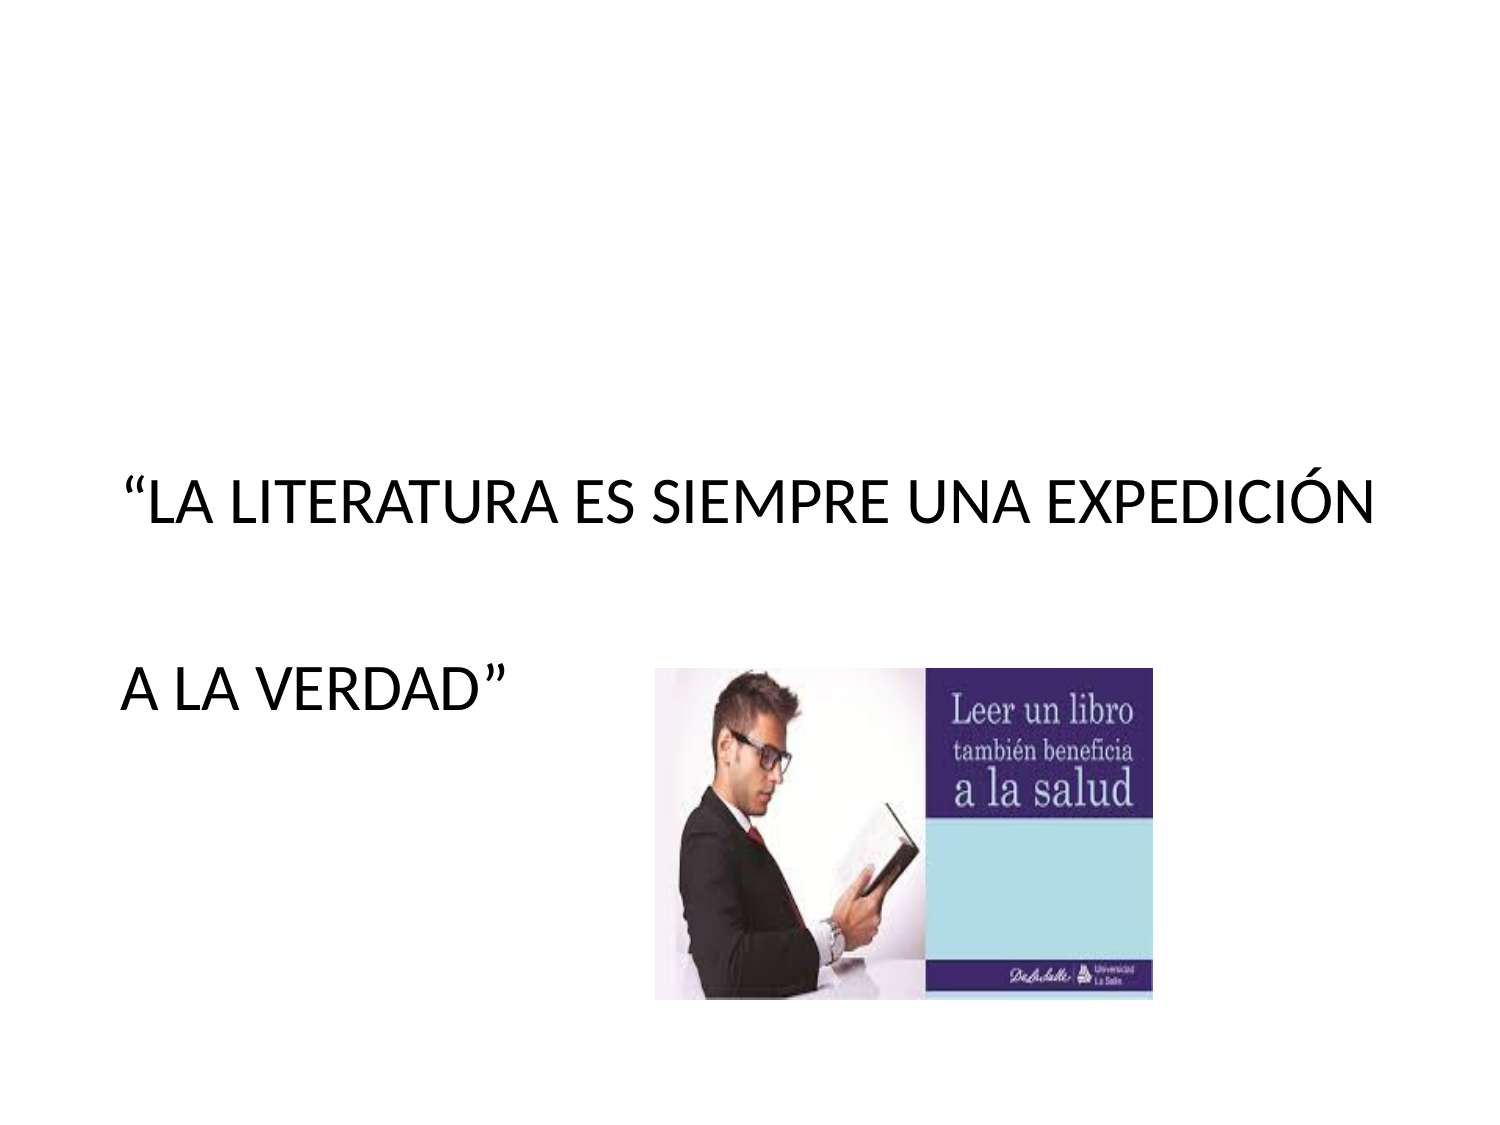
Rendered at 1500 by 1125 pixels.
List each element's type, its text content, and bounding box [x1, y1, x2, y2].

picture [655, 668, 1153, 1000]
list “LA LITERATURA ES SIEMPRE UNA EXPEDICIÓN A LA VERDAD” [75, 262, 1425, 1005]
